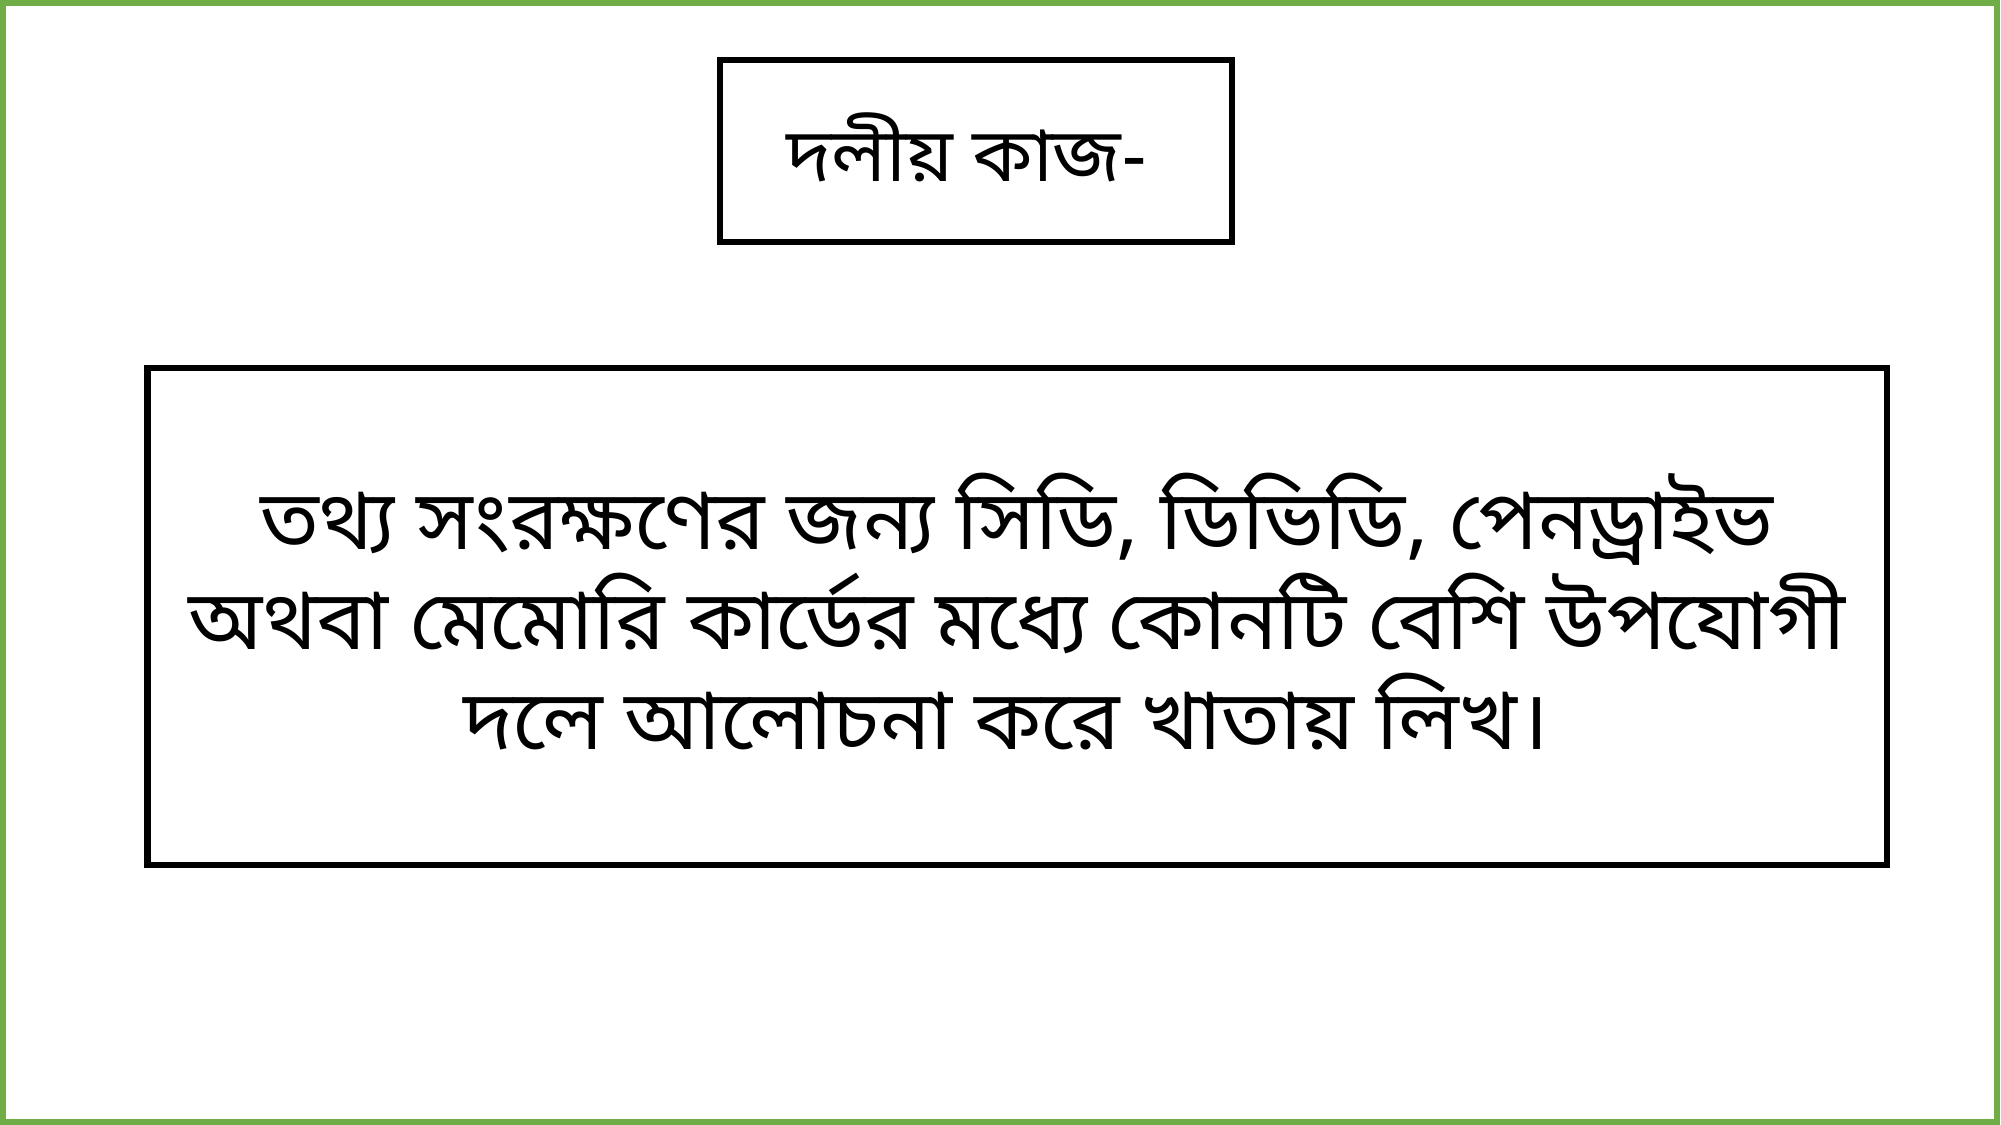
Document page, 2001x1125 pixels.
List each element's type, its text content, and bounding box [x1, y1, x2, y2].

text_box দলীয় কাজ- [719, 59, 1233, 243]
text_box [0, 0, 2000, 1125]
text_box তথ্য সংরক্ষণের জন্য সিডি, ডিভিডি, পেনড্রাইভ অথবা মেমোরি কার্ডের মধ্যে কোনটি বেশি উপযোগী দলে আলোচনা করে খাতায় লিখ। [146, 367, 1888, 866]
